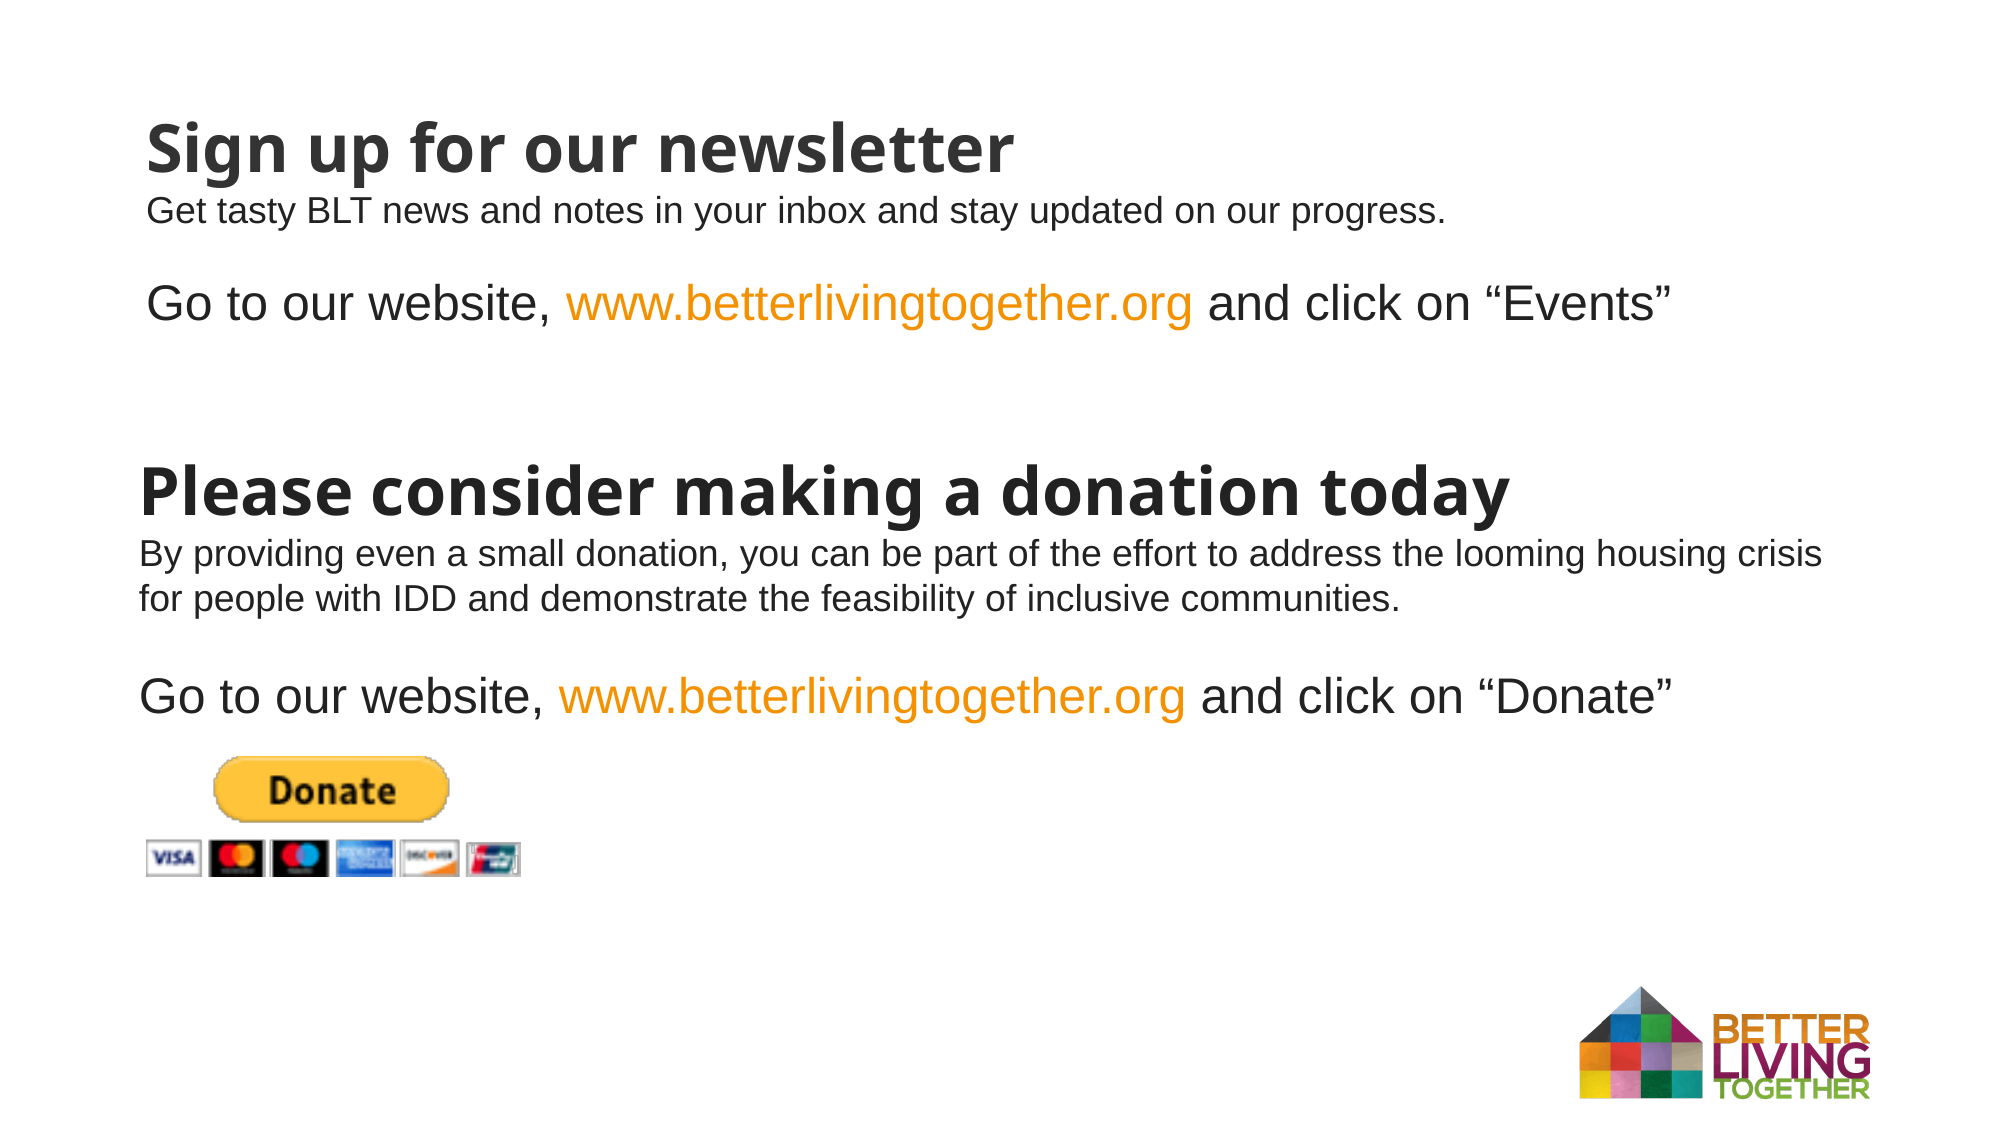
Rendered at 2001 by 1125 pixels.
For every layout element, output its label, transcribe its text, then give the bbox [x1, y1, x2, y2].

text_box Please consider making a donation today By providing even a small donation, you can be part of the effort to address the looming housing crisis for people with IDD and demonstrate the feasibility of inclusive communities. Go to our website, www.betterlivingtogether.org and click on “Donate” [124, 441, 1846, 822]
picture [1574, 977, 1875, 1113]
picture [145, 756, 521, 877]
text_box Sign up for our newsletter Get tasty BLT news and notes in your inbox and stay updated on our progress. Go to our website, www.betterlivingtogether.org and click on “Events” [146, 105, 1708, 390]
